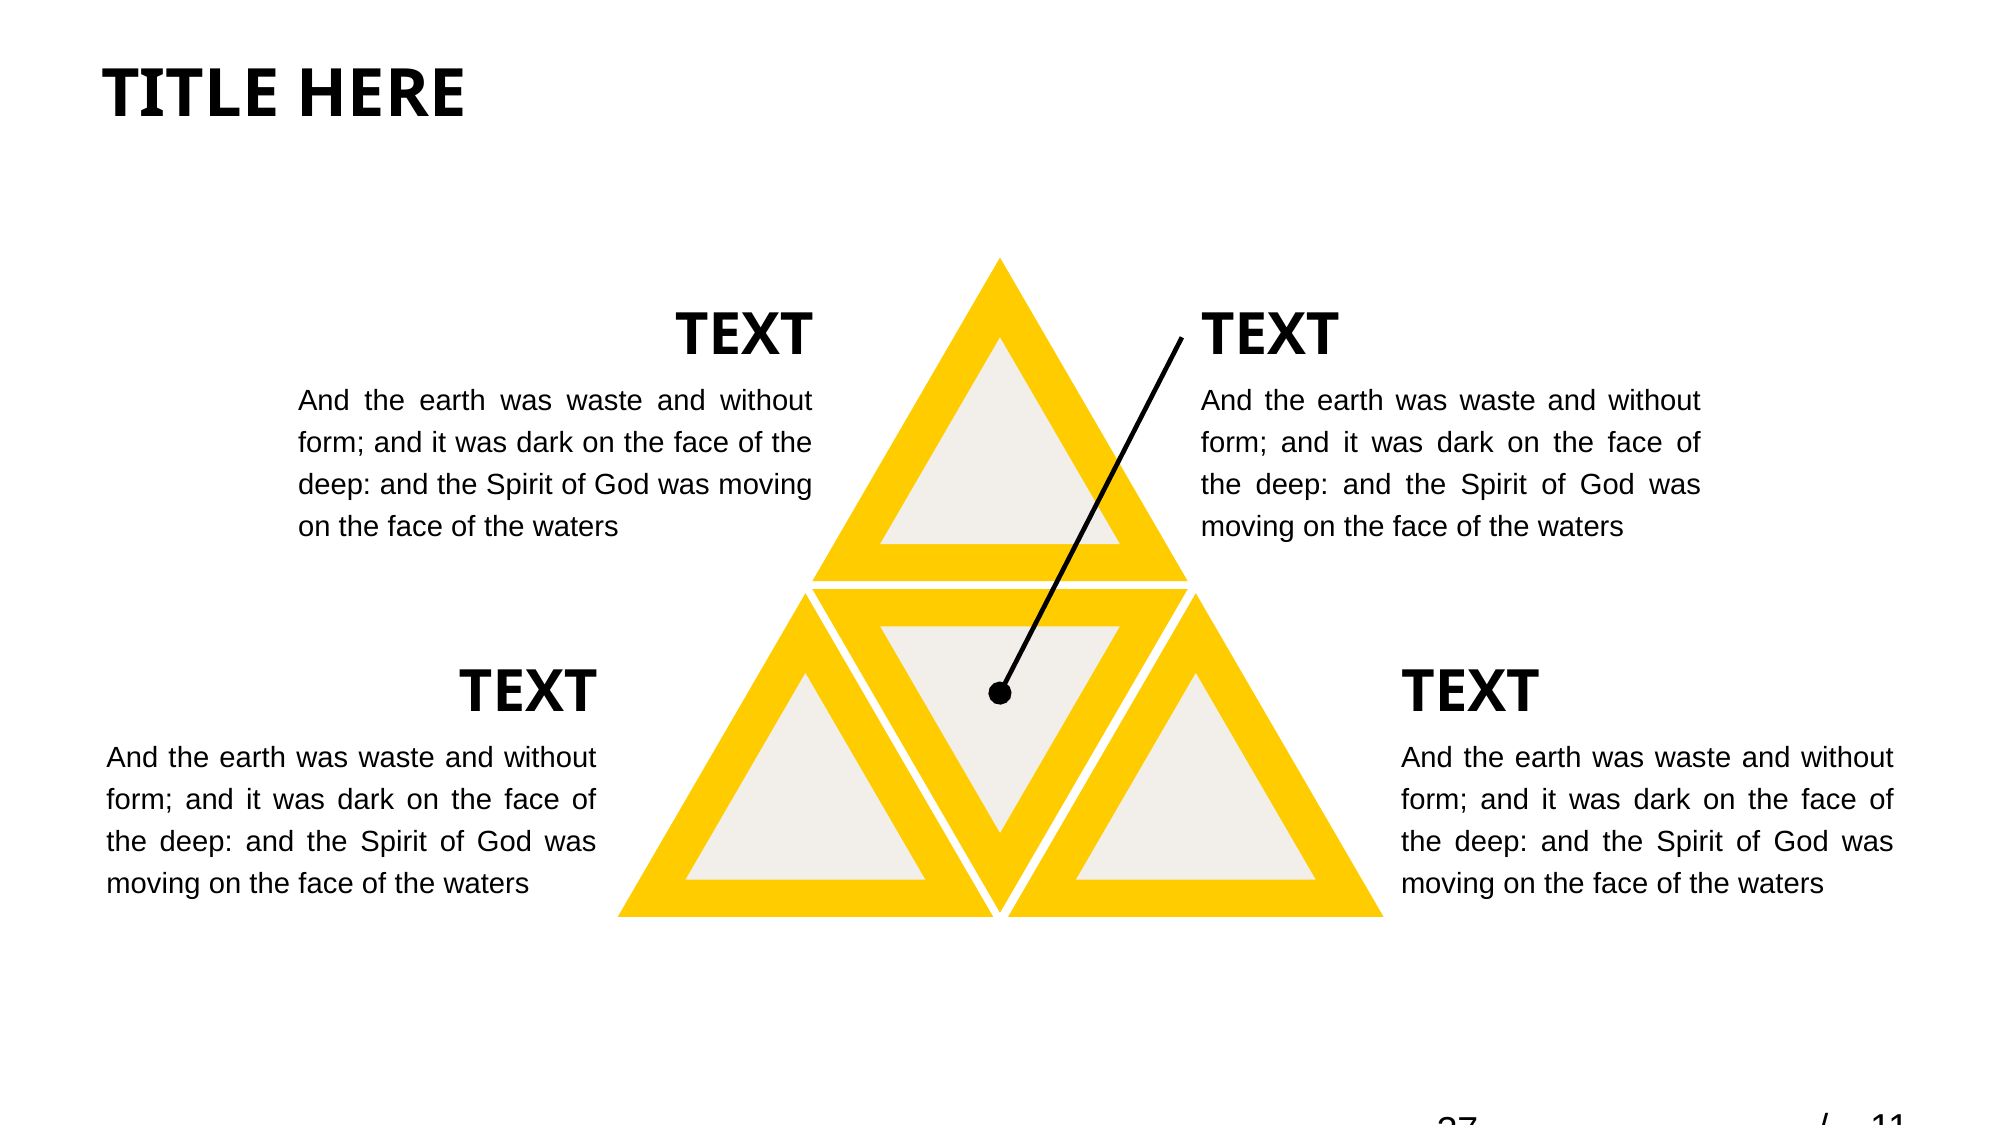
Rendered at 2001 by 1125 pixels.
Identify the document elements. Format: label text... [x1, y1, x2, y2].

title TITLE HERE [86, 42, 1914, 161]
text_box [878, 343, 994, 547]
footer / 11 [1803, 1095, 2000, 1123]
text_box [1074, 670, 1318, 882]
text_box [1006, 591, 1386, 919]
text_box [999, 337, 1183, 694]
text_box [615, 591, 996, 919]
text_box TEXT And the earth was waste and without form; and it was dark on the face of the deep: and the Spirit of God was moving on the face of the waters [1380, 625, 1916, 852]
text_box TEXT And the earth was waste and without form; and it was dark on the face of the deep: and the Spirit of God was moving on the face of the waters [277, 268, 835, 495]
slide_number 37 [1422, 1098, 1810, 1125]
text_box [810, 586, 1125, 915]
text_box [683, 670, 928, 882]
text_box [810, 255, 1048, 584]
text_box TEXT And the earth was waste and without form; and it was dark on the face of the deep: and the Spirit of God was moving on the face of the waters [1179, 268, 1723, 495]
text_box [878, 624, 1079, 836]
text_box TEXT And the earth was waste and without form; and it was dark on the face of the deep: and the Spirit of God was moving on the face of the waters [85, 625, 619, 852]
